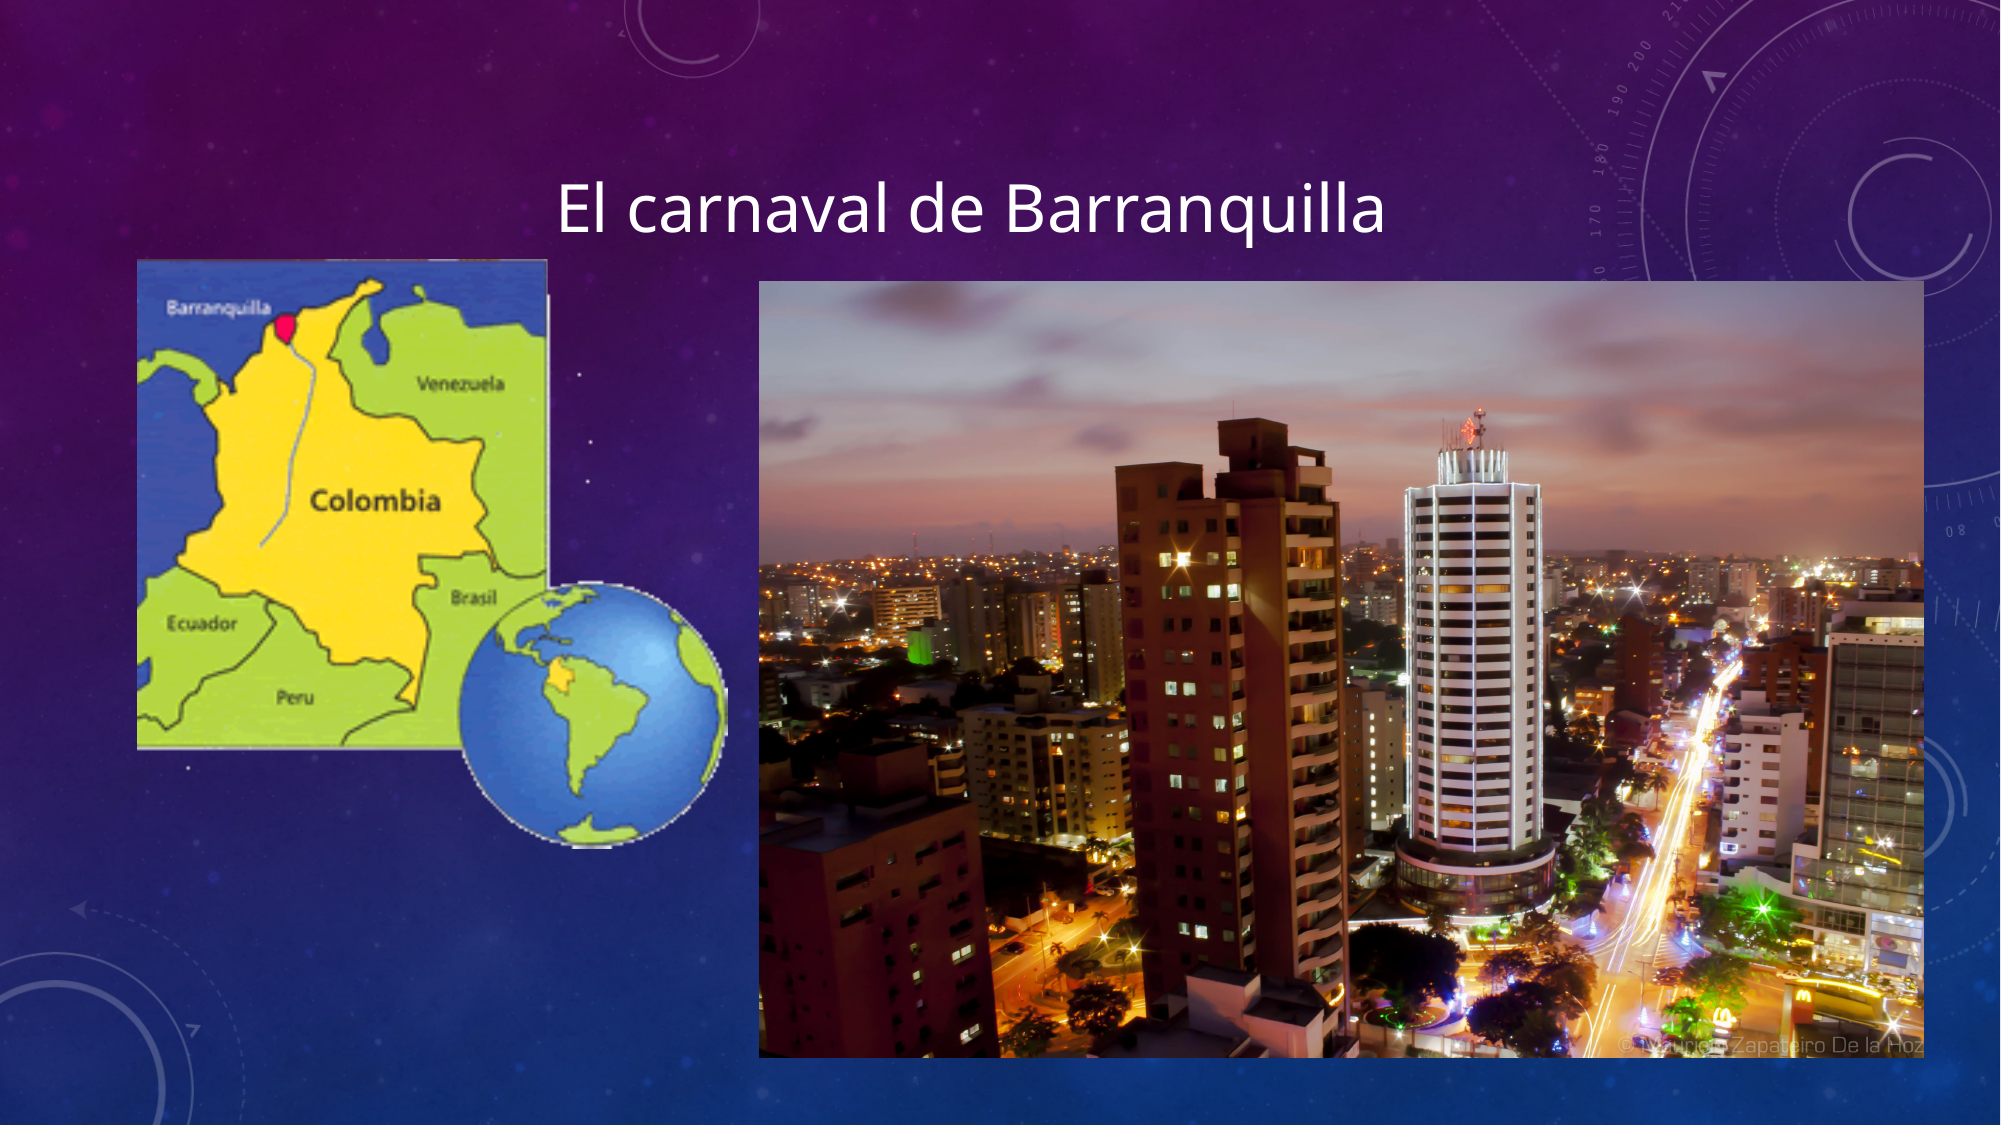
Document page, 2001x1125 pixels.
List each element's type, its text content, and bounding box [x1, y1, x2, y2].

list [137, 259, 728, 850]
picture [0, 0, 2001, 1125]
title El carnaval de Barranquilla [169, 105, 1775, 306]
